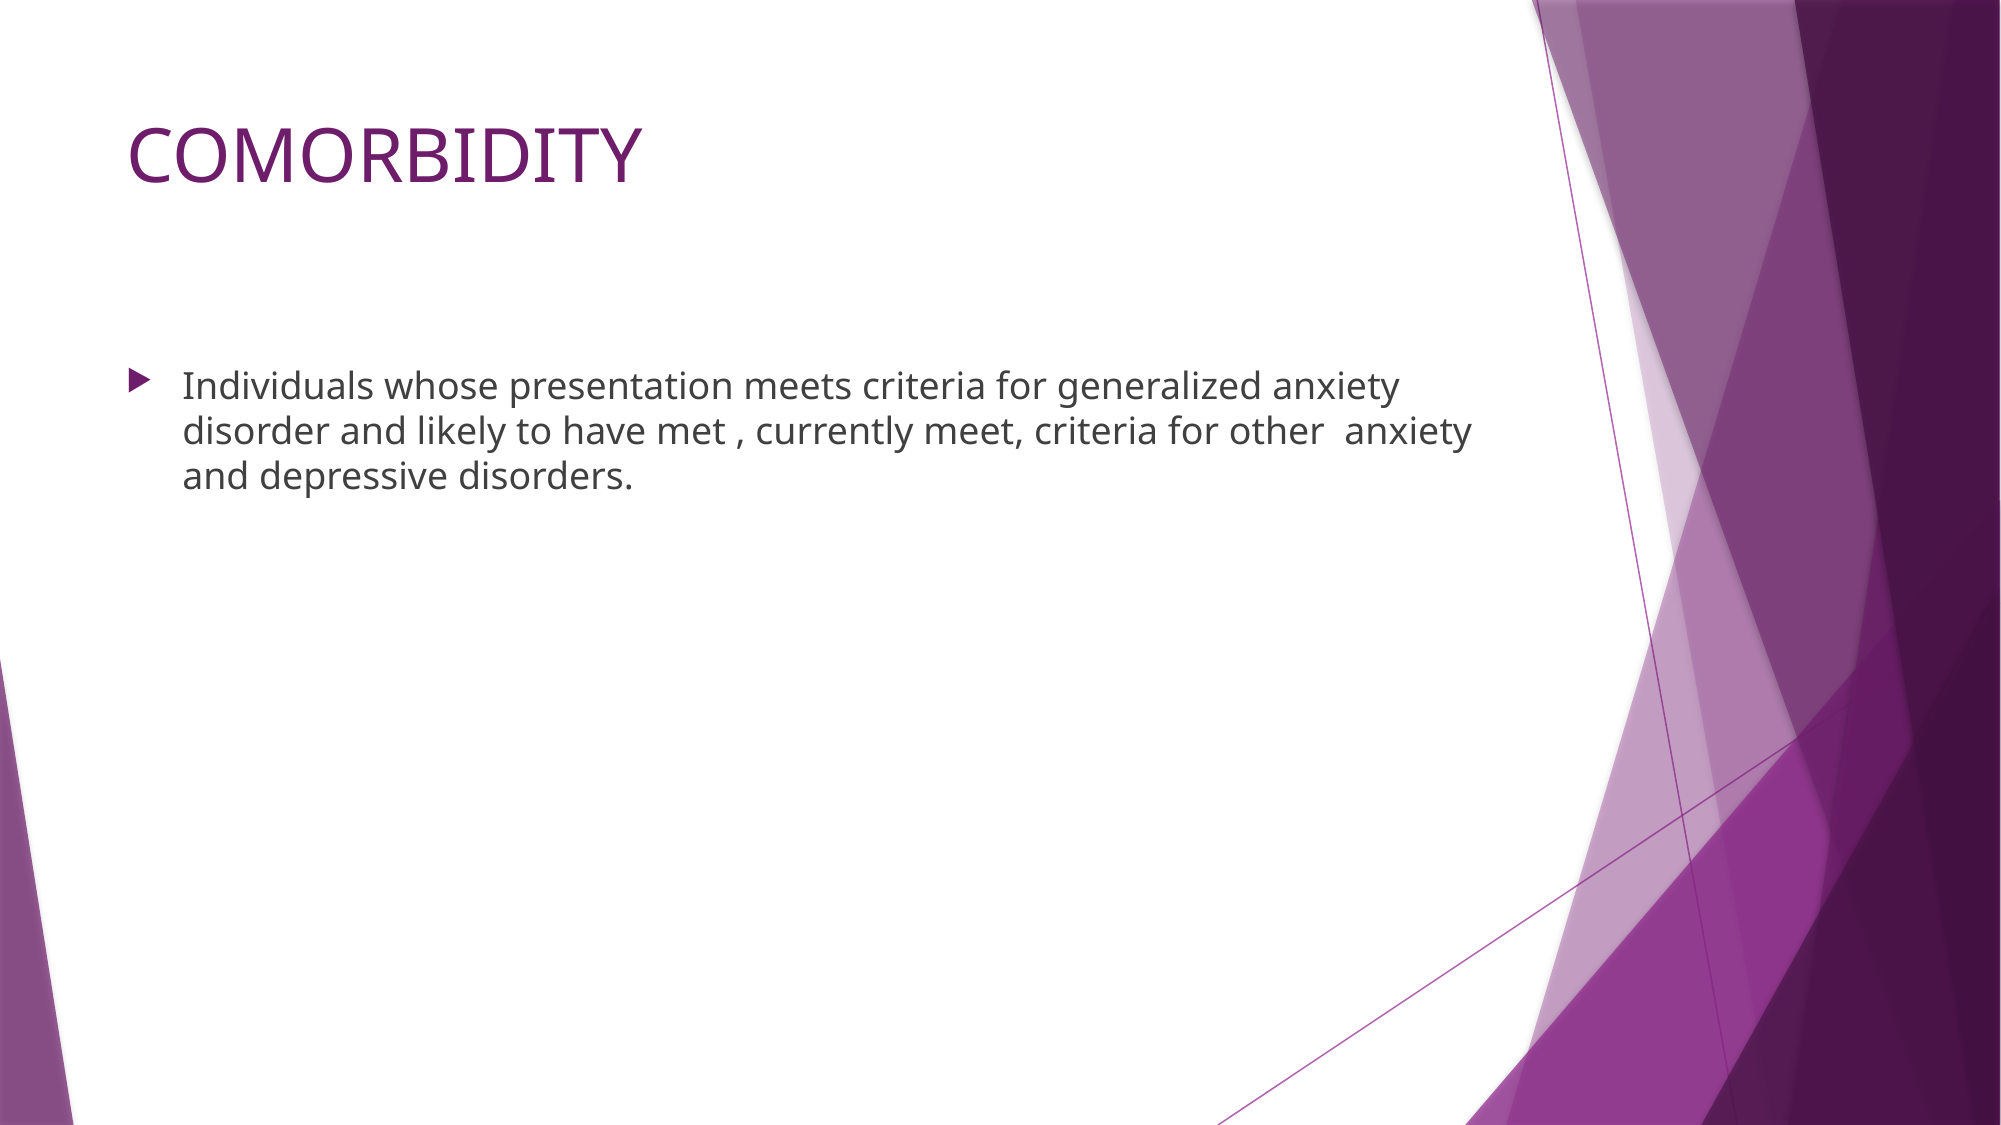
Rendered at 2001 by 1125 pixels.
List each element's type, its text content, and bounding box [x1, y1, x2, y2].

title COMORBIDITY [111, 99, 1522, 317]
list Individuals whose presentation meets criteria for generalized anxiety disorder and likely to have met , currently meet, criteria for other anxiety and depressive disorders. [111, 354, 1522, 992]
